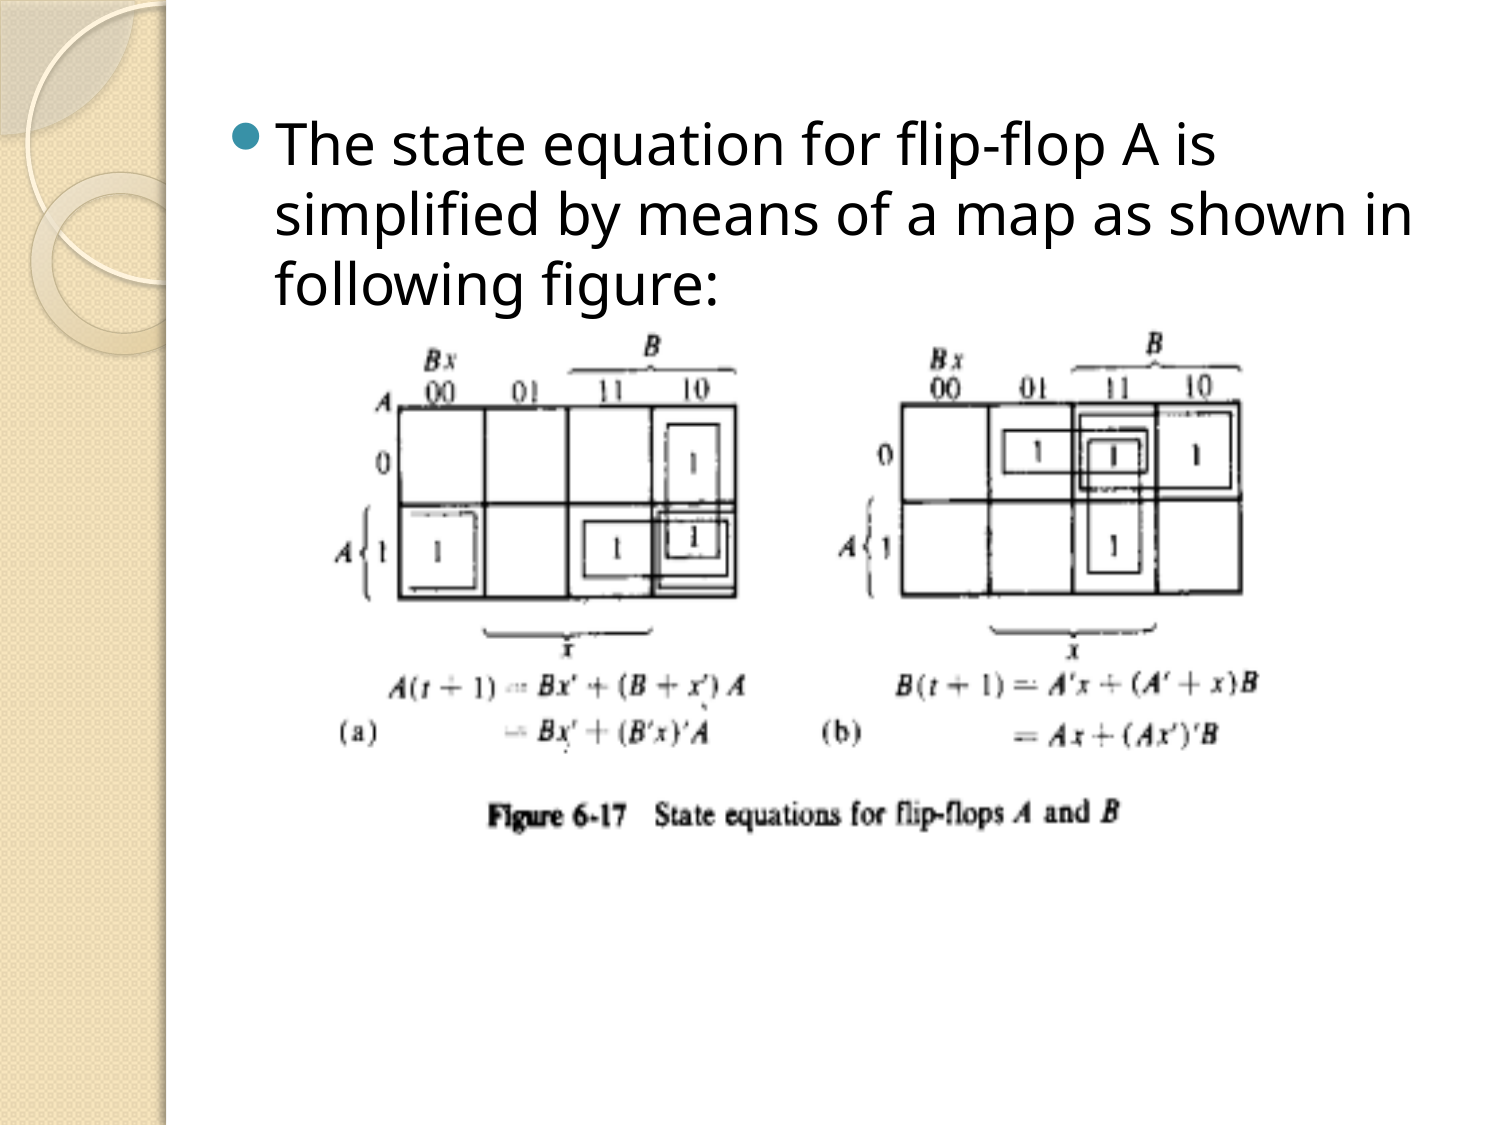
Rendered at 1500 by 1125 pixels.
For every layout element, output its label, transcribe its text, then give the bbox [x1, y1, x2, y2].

list The state equation for flip-flop A is simplified by means of a map as shown in following figure: [200, 99, 1466, 1025]
picture [312, 324, 1338, 863]
